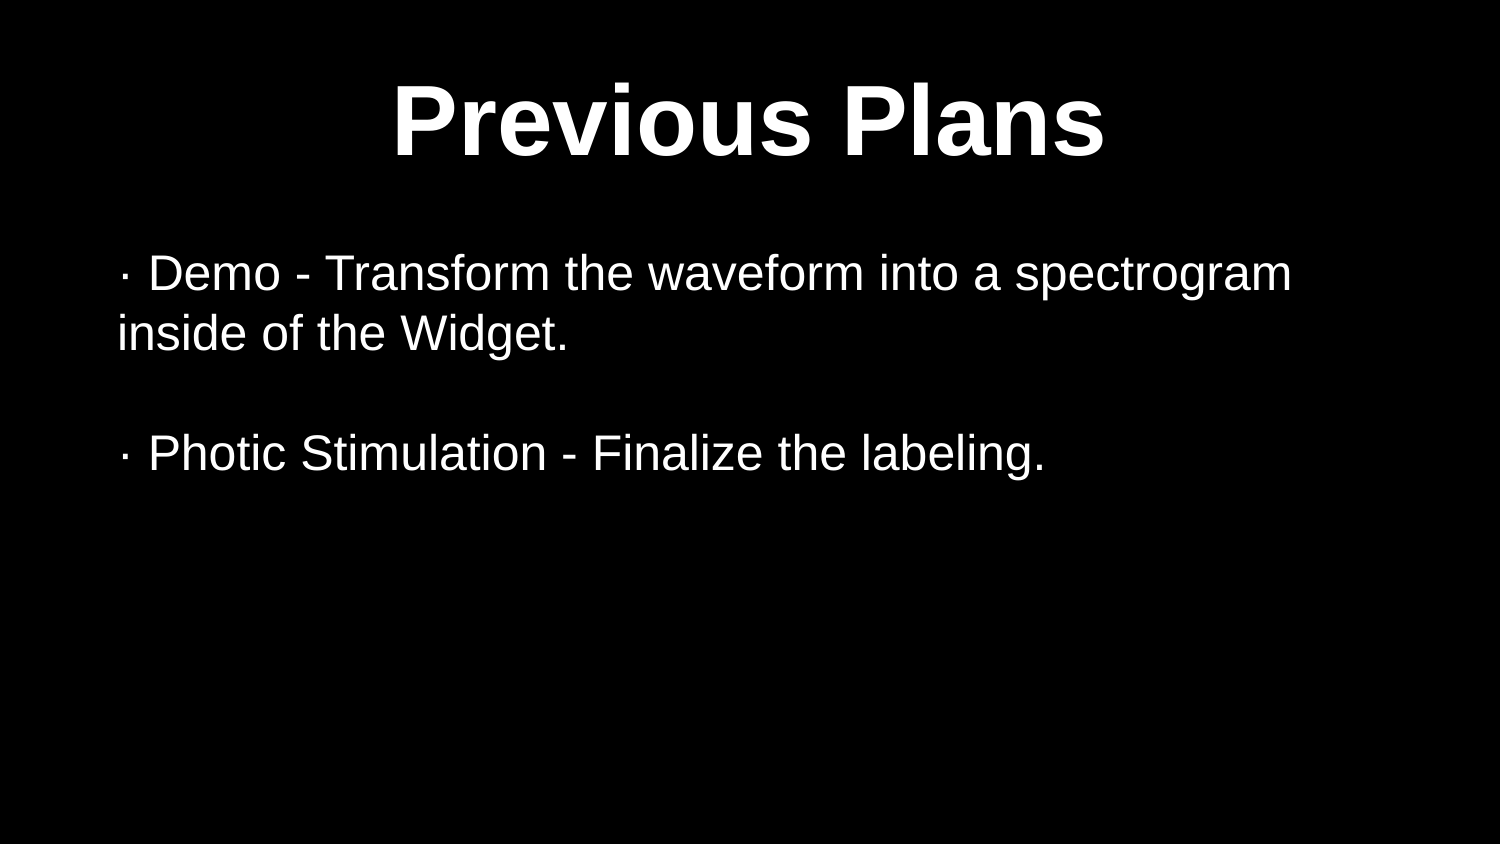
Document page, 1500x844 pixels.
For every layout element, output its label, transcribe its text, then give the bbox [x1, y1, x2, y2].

text_box · Demo - Transform the waveform into a spectrogram inside of the Widget. · Photic Stimulation - Finalize the labeling. [102, 225, 1413, 619]
title Previous Plans [112, 0, 1388, 191]
